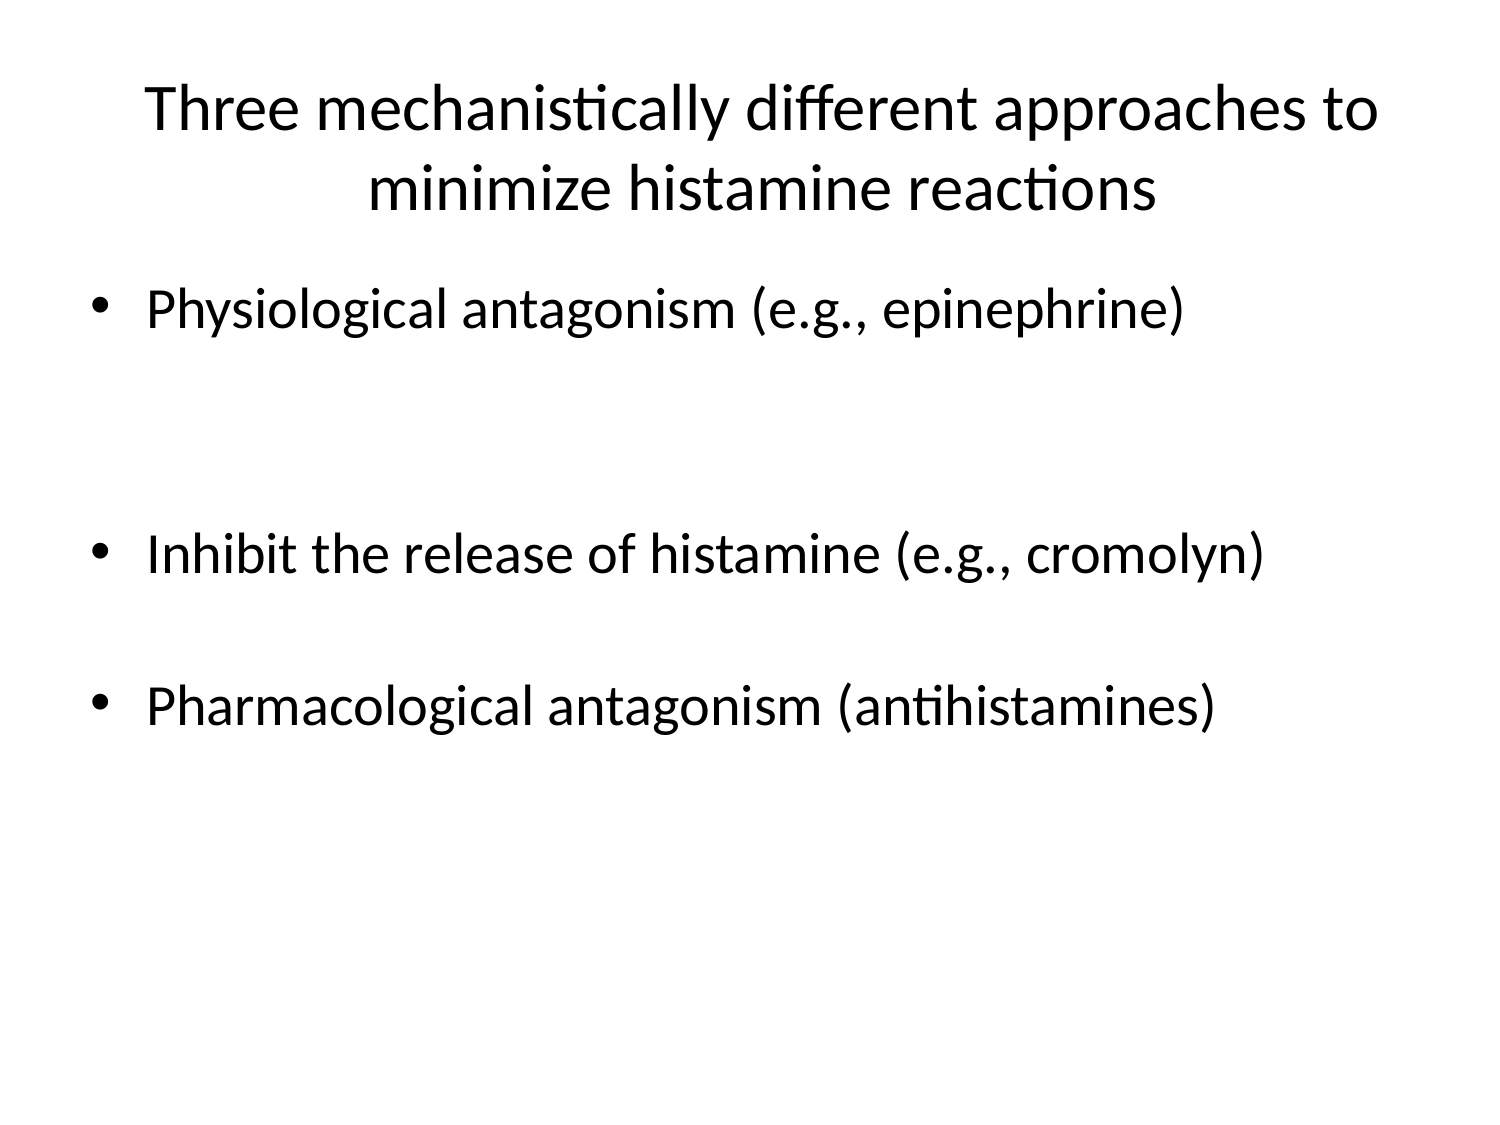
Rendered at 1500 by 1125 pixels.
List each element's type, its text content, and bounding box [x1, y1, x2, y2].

title Three mechanistically different approaches to minimize histamine reactions [125, 50, 1400, 238]
list Physiological antagonism (e.g., epinephrine) Inhibit the release of histamine (e.g., cromolyn) Pharmacological antagonism (antihistamines) [75, 262, 1425, 1005]
